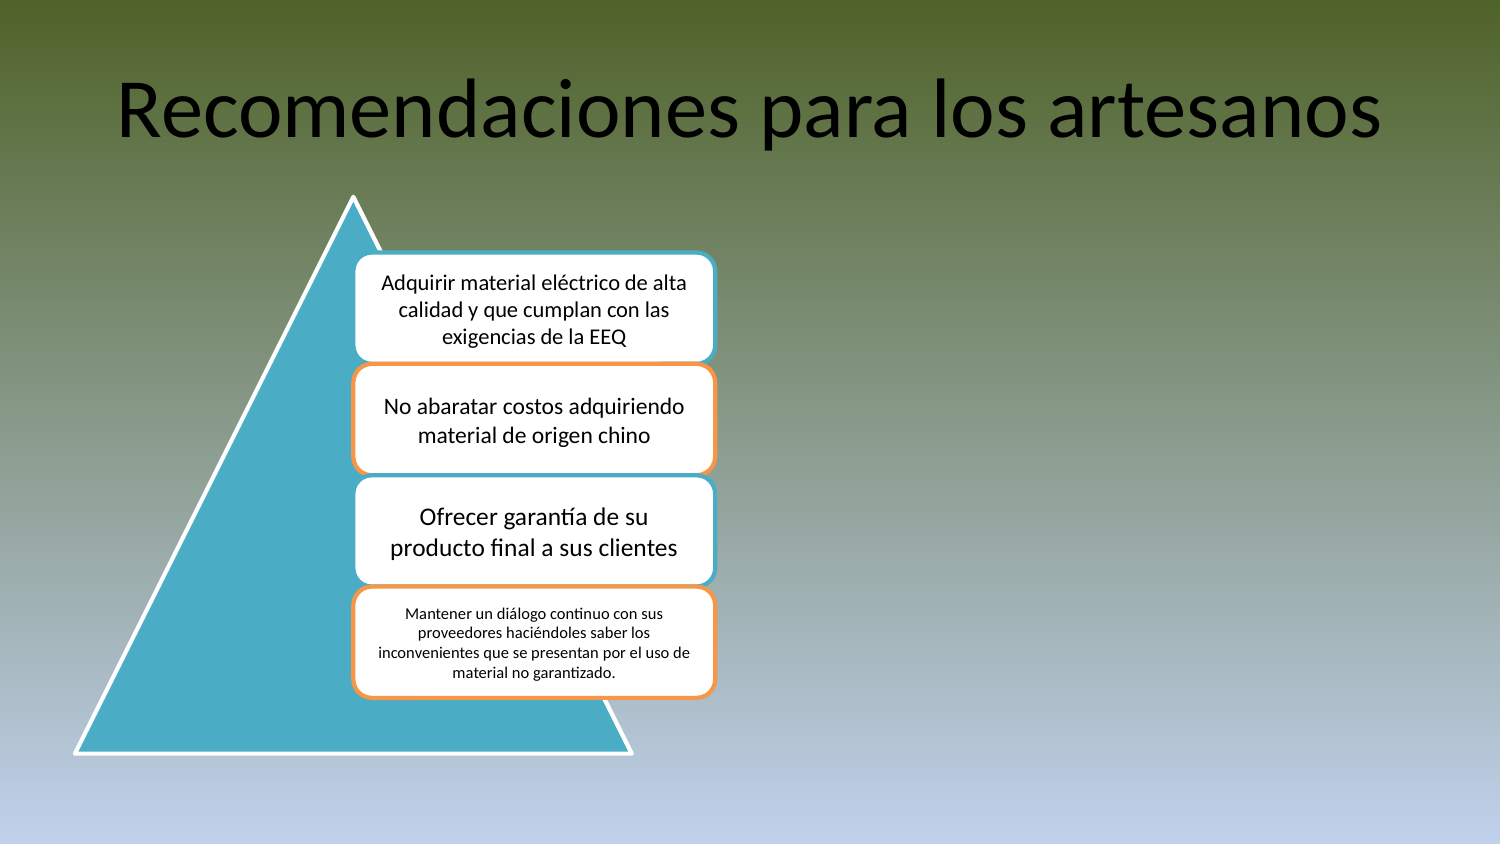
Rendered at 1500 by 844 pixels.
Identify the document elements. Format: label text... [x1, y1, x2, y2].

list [74, 196, 1426, 754]
title Recomendaciones para los artesanos [75, 33, 1425, 175]
